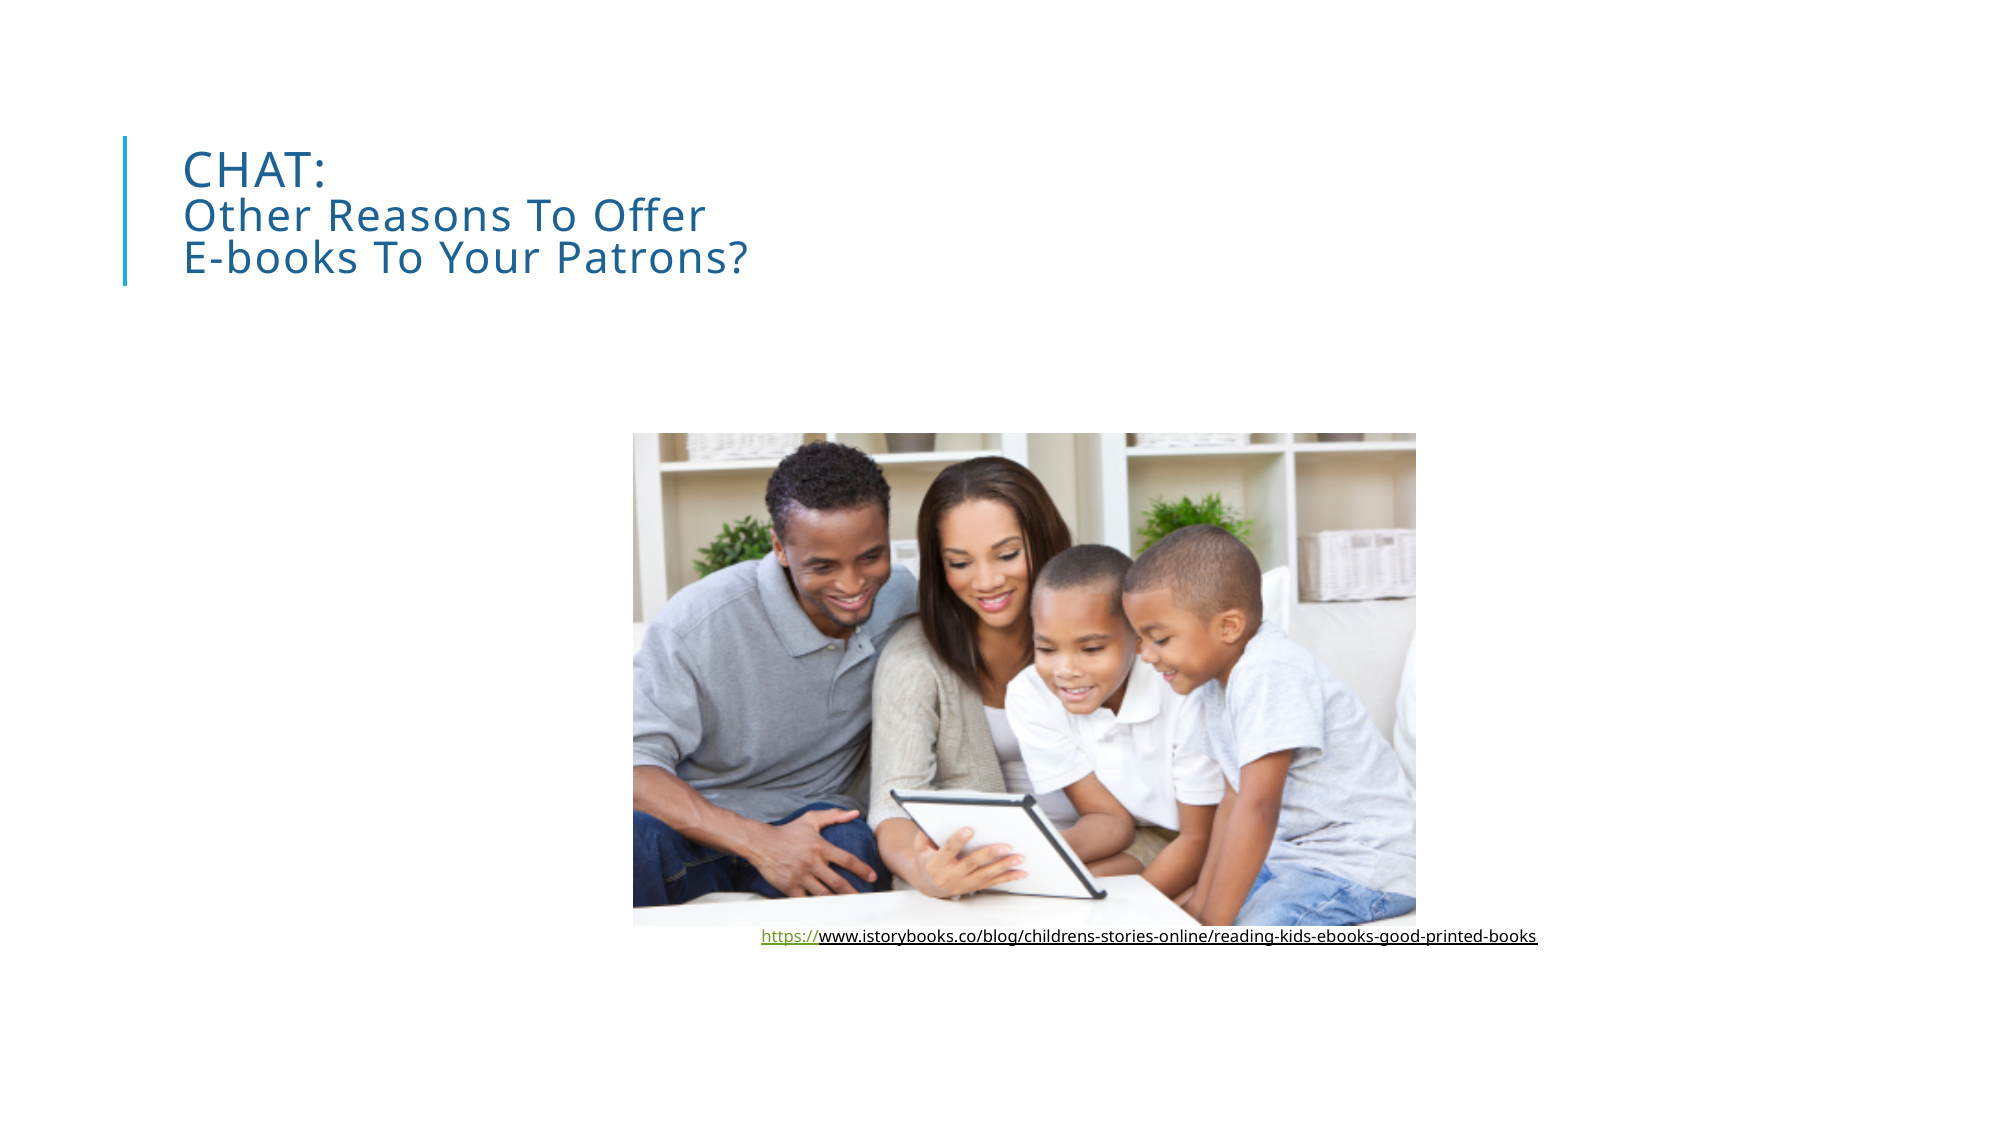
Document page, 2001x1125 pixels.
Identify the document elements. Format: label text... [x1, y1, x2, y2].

text_box https://www.istorybooks.co/blog/childrens-stories-online/reading-kids-ebooks-good-printed-books [746, 918, 1747, 956]
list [632, 433, 1416, 926]
title CHAT: Other Reasons To Offer E-books To Your Patrons? [168, 96, 1763, 342]
